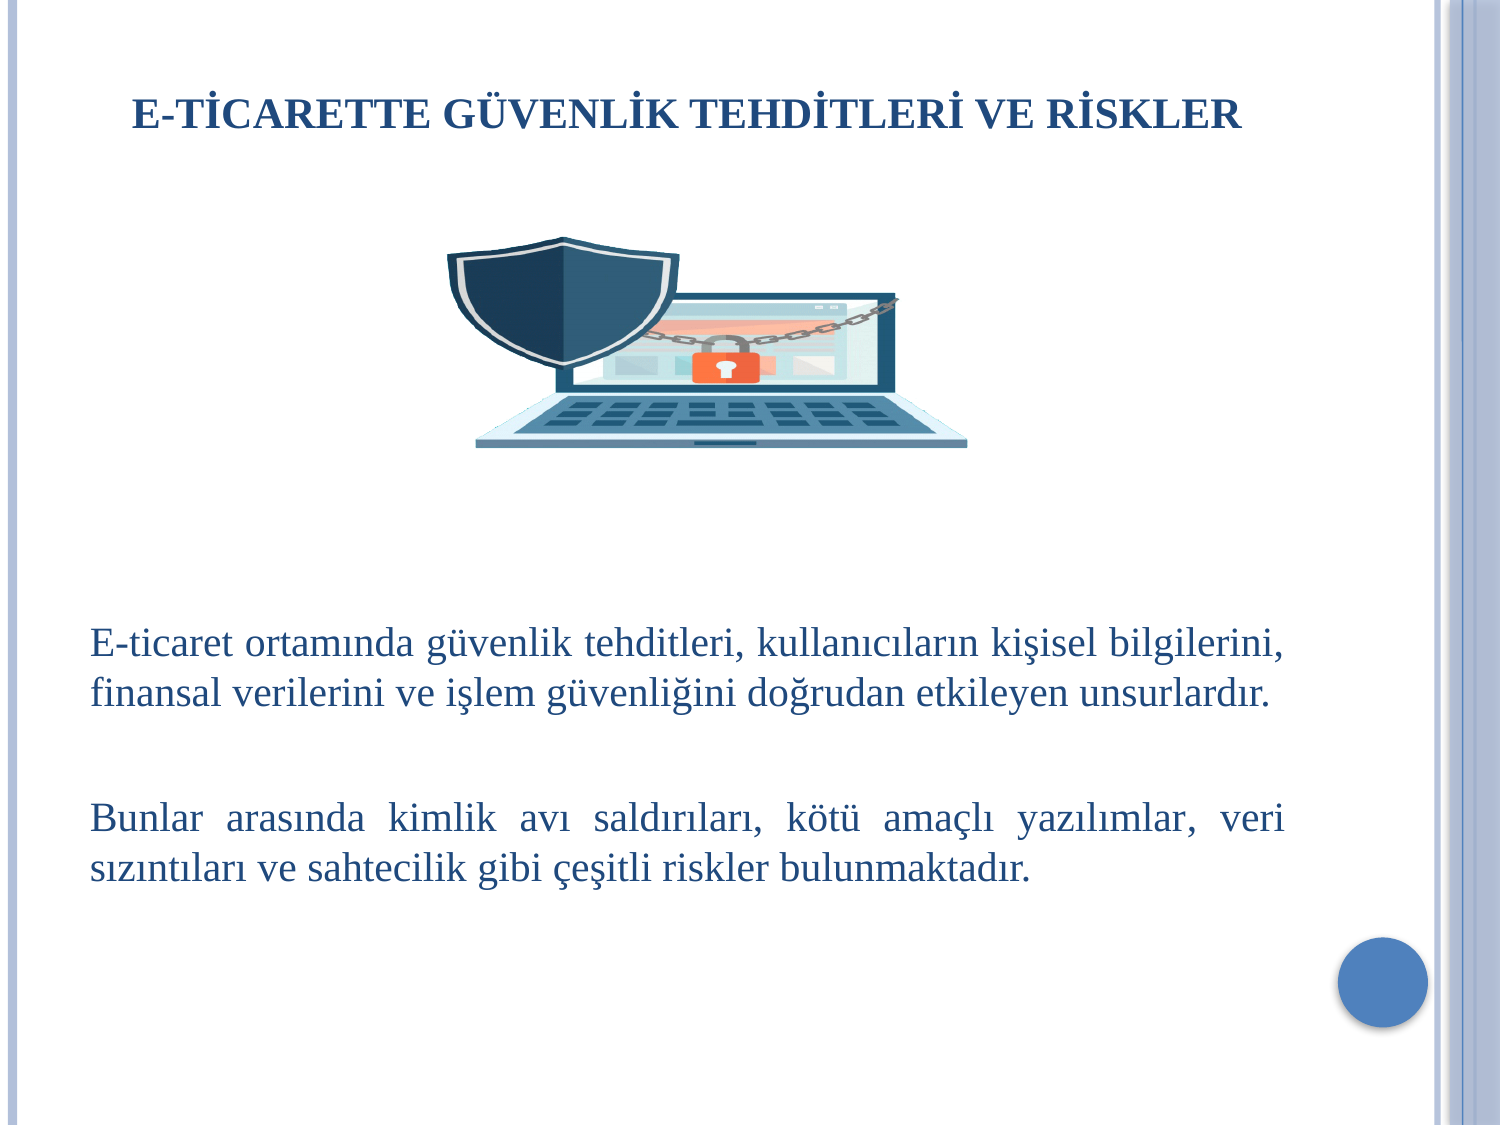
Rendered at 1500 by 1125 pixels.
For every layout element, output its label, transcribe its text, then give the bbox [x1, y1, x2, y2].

list E-ticaret ortamında güvenlik tehditleri, kullanıcıların kişisel bilgilerini, finansal verilerini ve işlem güvenliğini doğrudan etkileyen unsurlardır. Bunlar arasında kimlik avı saldırıları, kötü amaçlı yazılımlar, veri sızıntıları ve sahtecilik gibi çeşitli riskler bulunmaktadır. [75, 231, 1300, 1062]
title E-Ticarette Güvenlik Tehditleri ve Riskler [75, 45, 1300, 197]
picture [406, 207, 999, 494]
